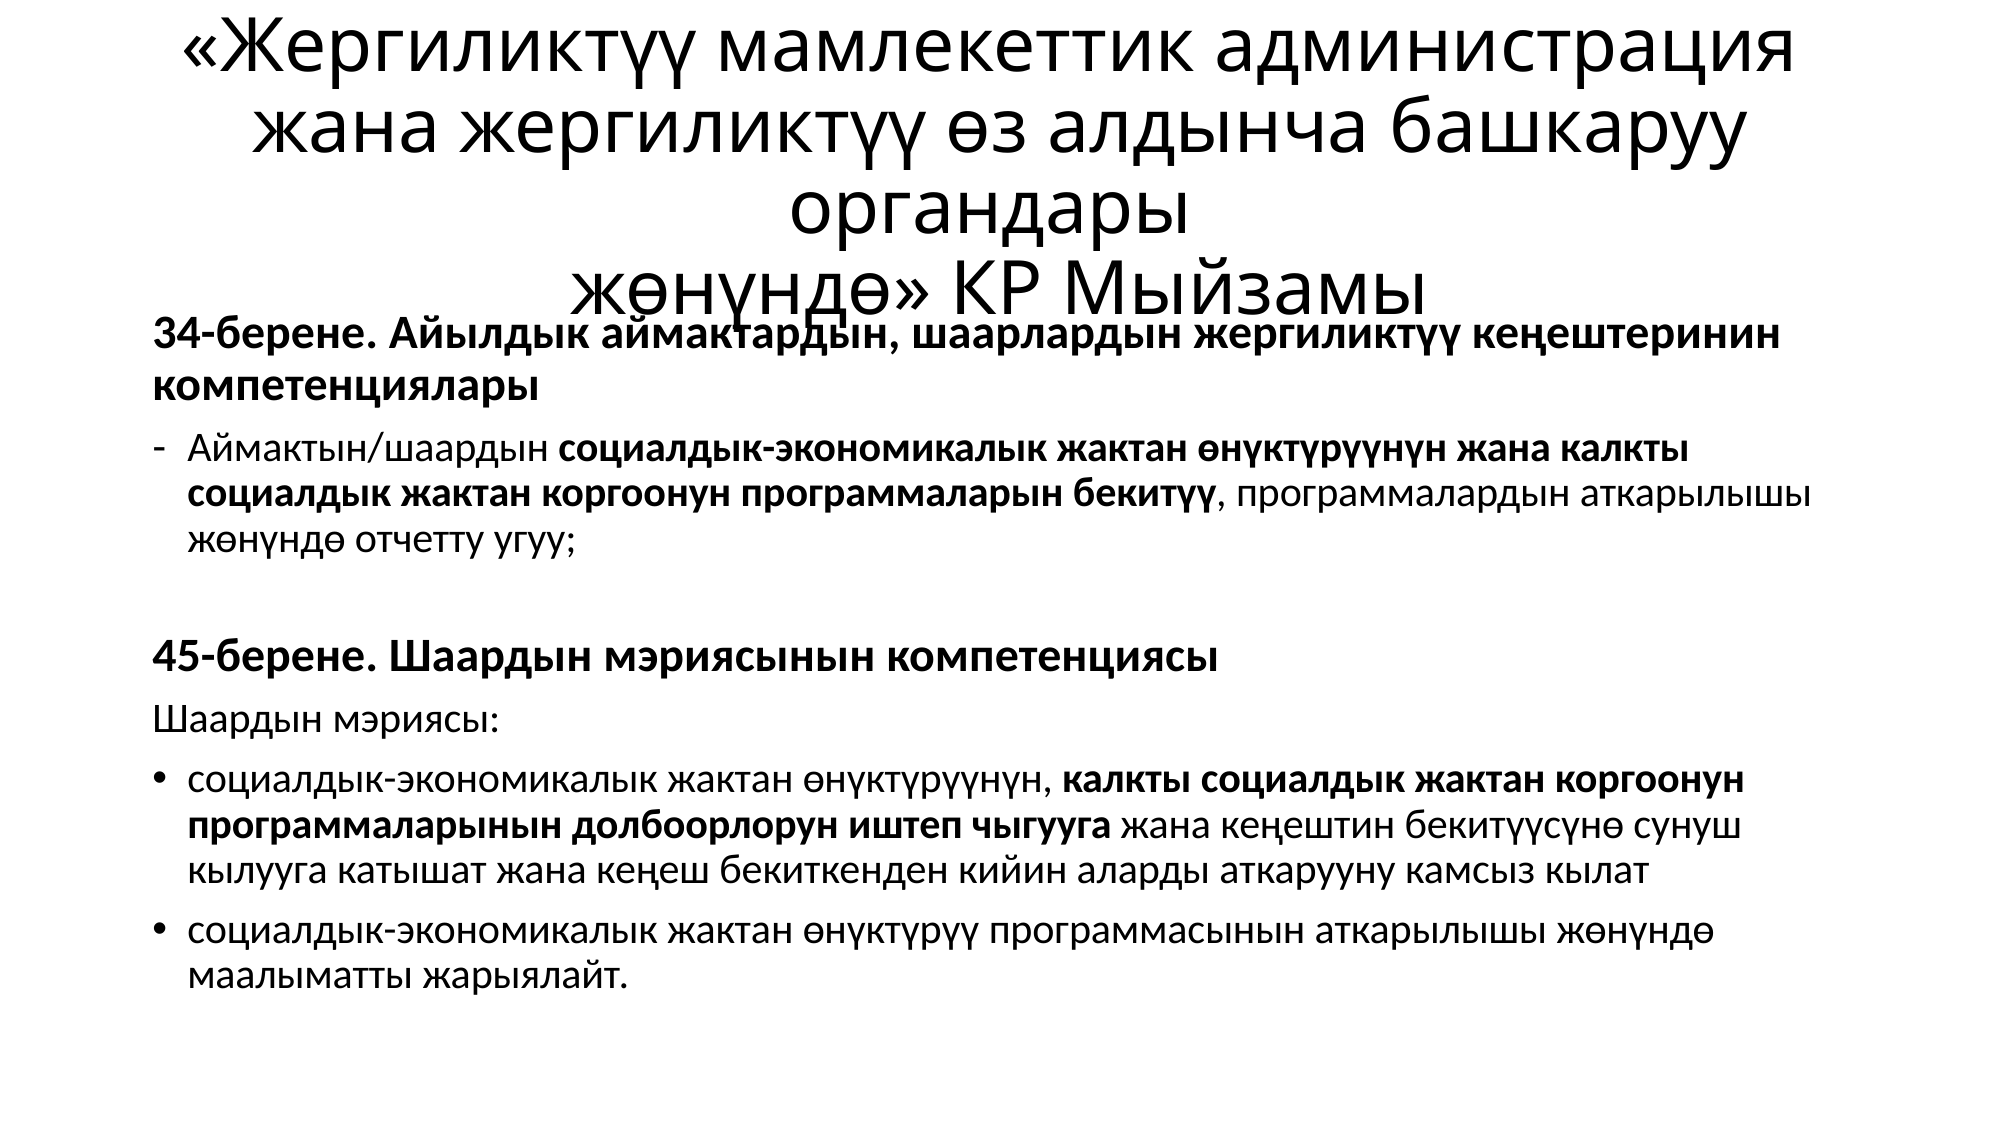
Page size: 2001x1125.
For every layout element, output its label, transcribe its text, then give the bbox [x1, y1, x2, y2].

title «Жергиликтүү мамлекеттик администрация жана жергиликтүү өз алдынча башкаруу органдары жөнүндө» КР Мыйзамы [137, 59, 1863, 278]
list 34-берене. Айылдык аймактардын, шаарлардын жергиликтүү кеңештеринин компетенциялары Аймактын/шаардын социалдык-экономикалык жактан өнүктүрүүнүн жана калкты социалдык жактан коргоонун программаларын бекитүү, программалардын аткарылышы жөнүндө отчетту угуу; 45-берене. Шаардын мэриясынын компетенциясы Шаардын мэриясы: социалдык-экономикалык жактан өнүктүрүүнүн, калкты социалдык жактан коргоонун программаларынын долбоорлорун иштеп чыгууга жана кеңештин бекитүүсүнө сунуш кылууга катышат жана кеңеш бекиткенден кийин аларды аткарууну камсыз кылат социалдык-экономикалык жактан өнүктүрүү программасынын аткарылышы жөнүндө маалыматты жарыялайт. [137, 299, 1863, 1014]
